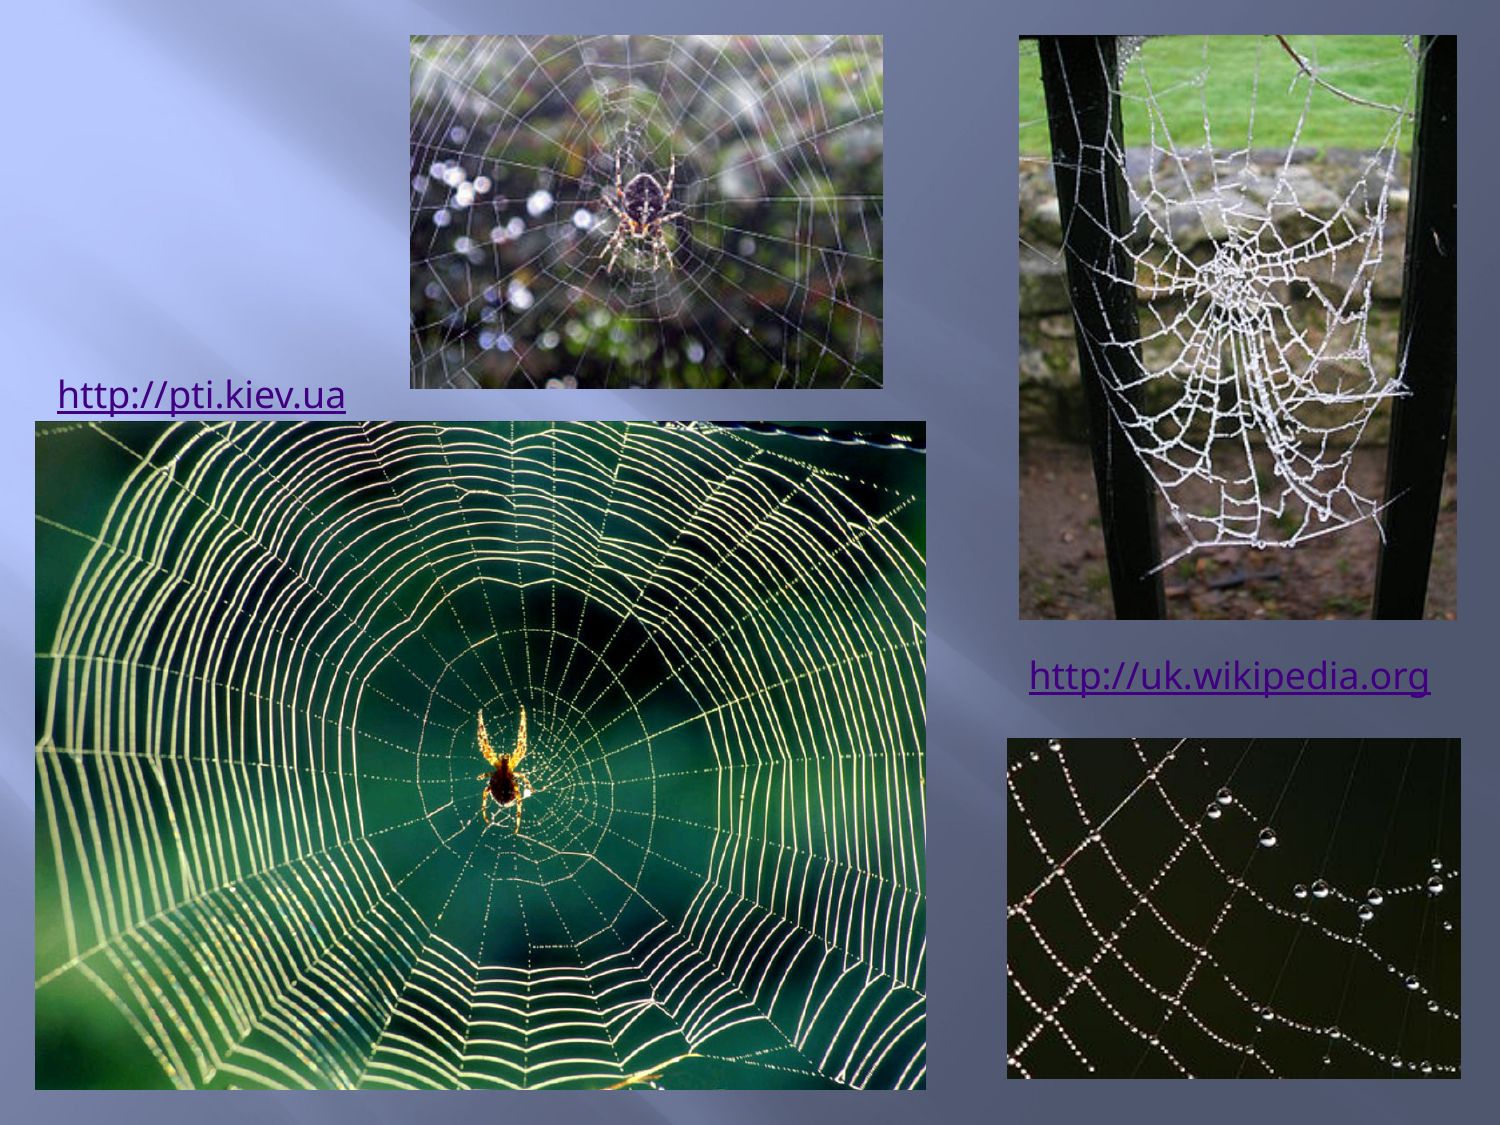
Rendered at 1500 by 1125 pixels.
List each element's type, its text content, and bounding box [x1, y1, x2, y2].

text_box http://uk.wikipedia.org [1013, 644, 1446, 711]
picture [34, 421, 926, 1091]
picture [1007, 737, 1461, 1080]
picture [409, 34, 883, 389]
picture [1019, 34, 1458, 620]
text_box http://pti.kiev.ua [42, 363, 362, 421]
